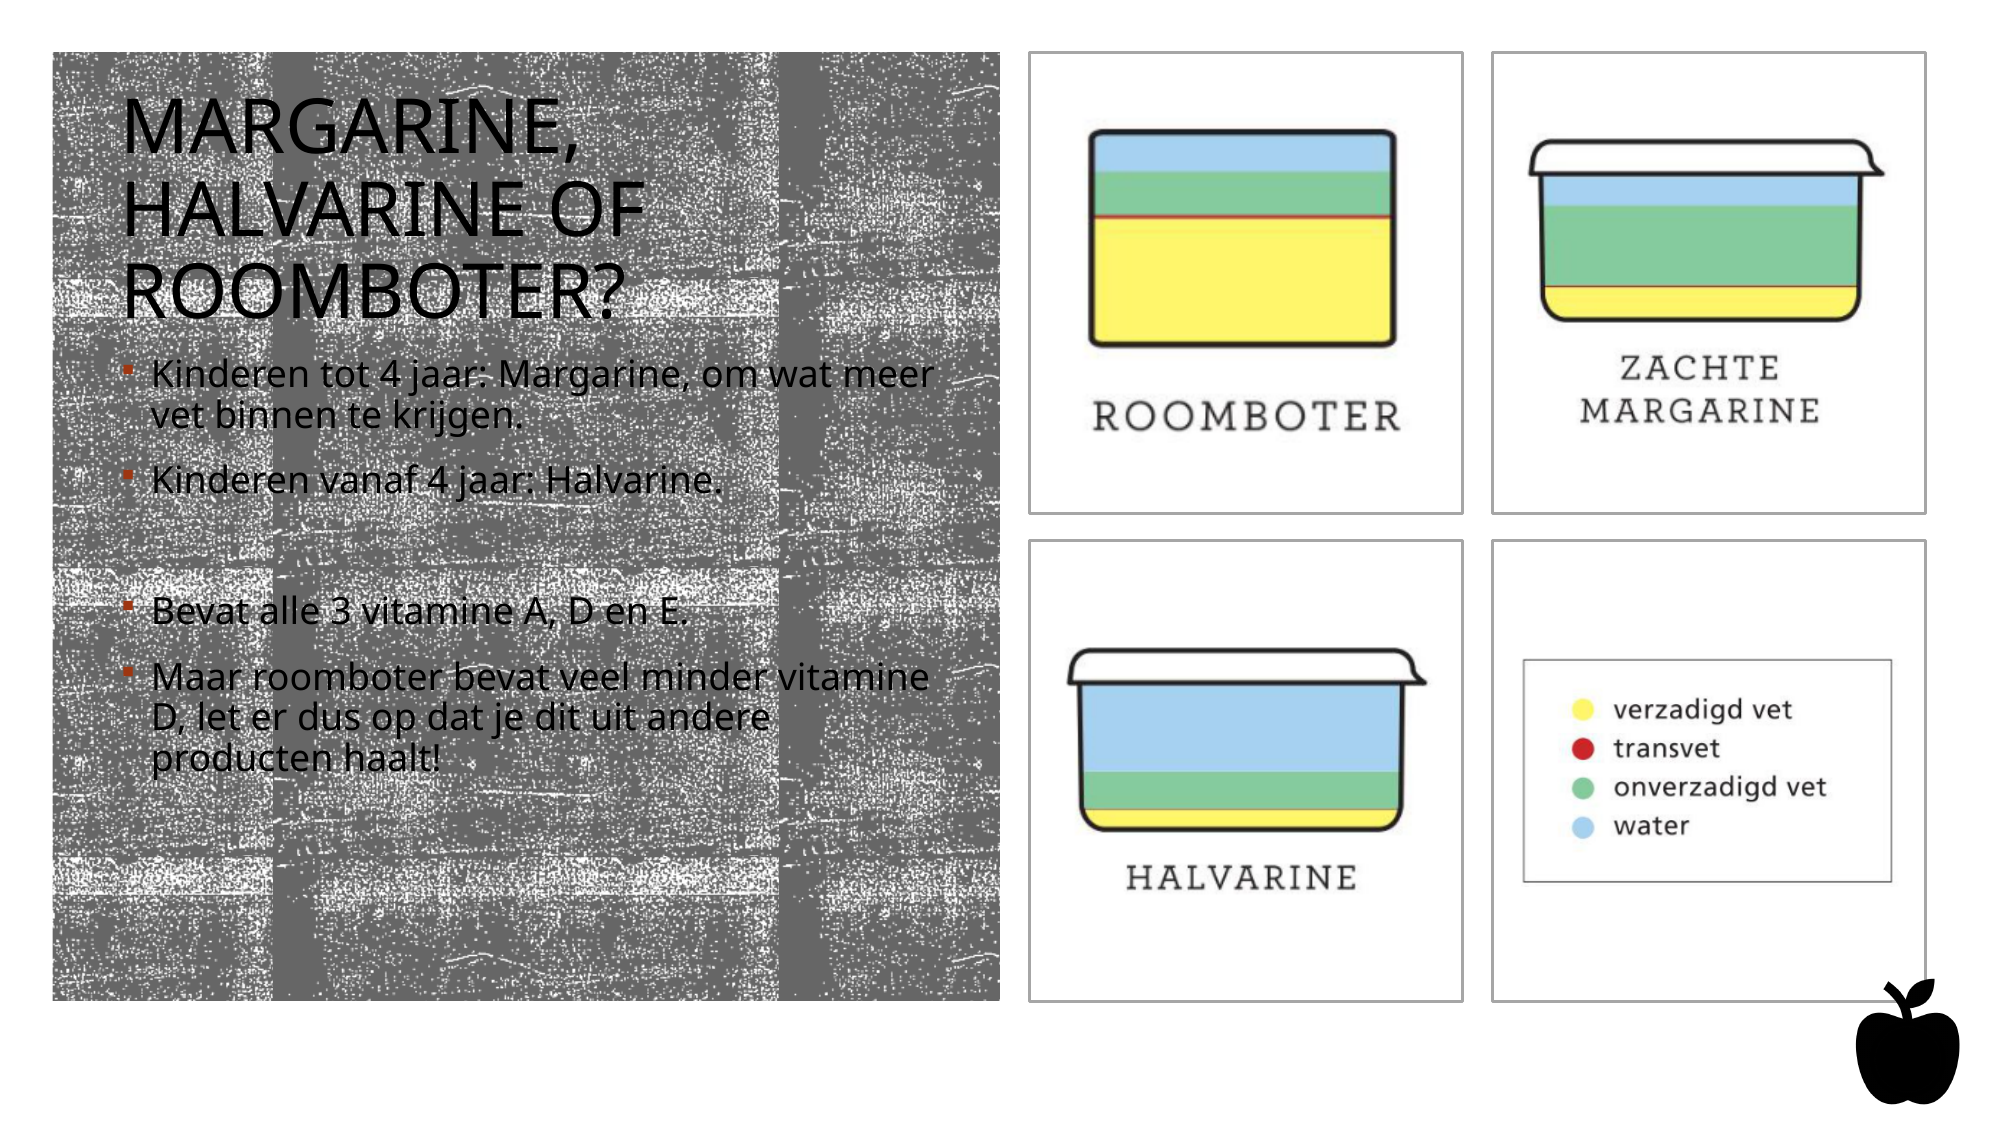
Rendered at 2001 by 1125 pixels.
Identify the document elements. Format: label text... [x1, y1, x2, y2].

text_box [1492, 539, 1927, 1002]
picture [1056, 106, 1437, 461]
text_box [52, 52, 1001, 1002]
picture [1056, 636, 1437, 905]
list Kinderen tot 4 jaar: Margarine, om wat meer vet binnen te krijgen. Kinderen vanaf 4 jaar: Halvarine. Bevat alle 3 vitamine A, D en E. Maar roomboter bevat veel minder vitamine D, let er dus op dat je dit uit andere producten haalt! [105, 348, 954, 965]
picture [1832, 966, 1983, 1117]
picture [1519, 127, 1899, 439]
title Margarine, halvarine of roomboter? [105, 79, 954, 344]
text_box [1492, 52, 1927, 515]
text_box [1029, 539, 1464, 1002]
picture [1519, 654, 1899, 887]
text_box [1029, 52, 1464, 515]
